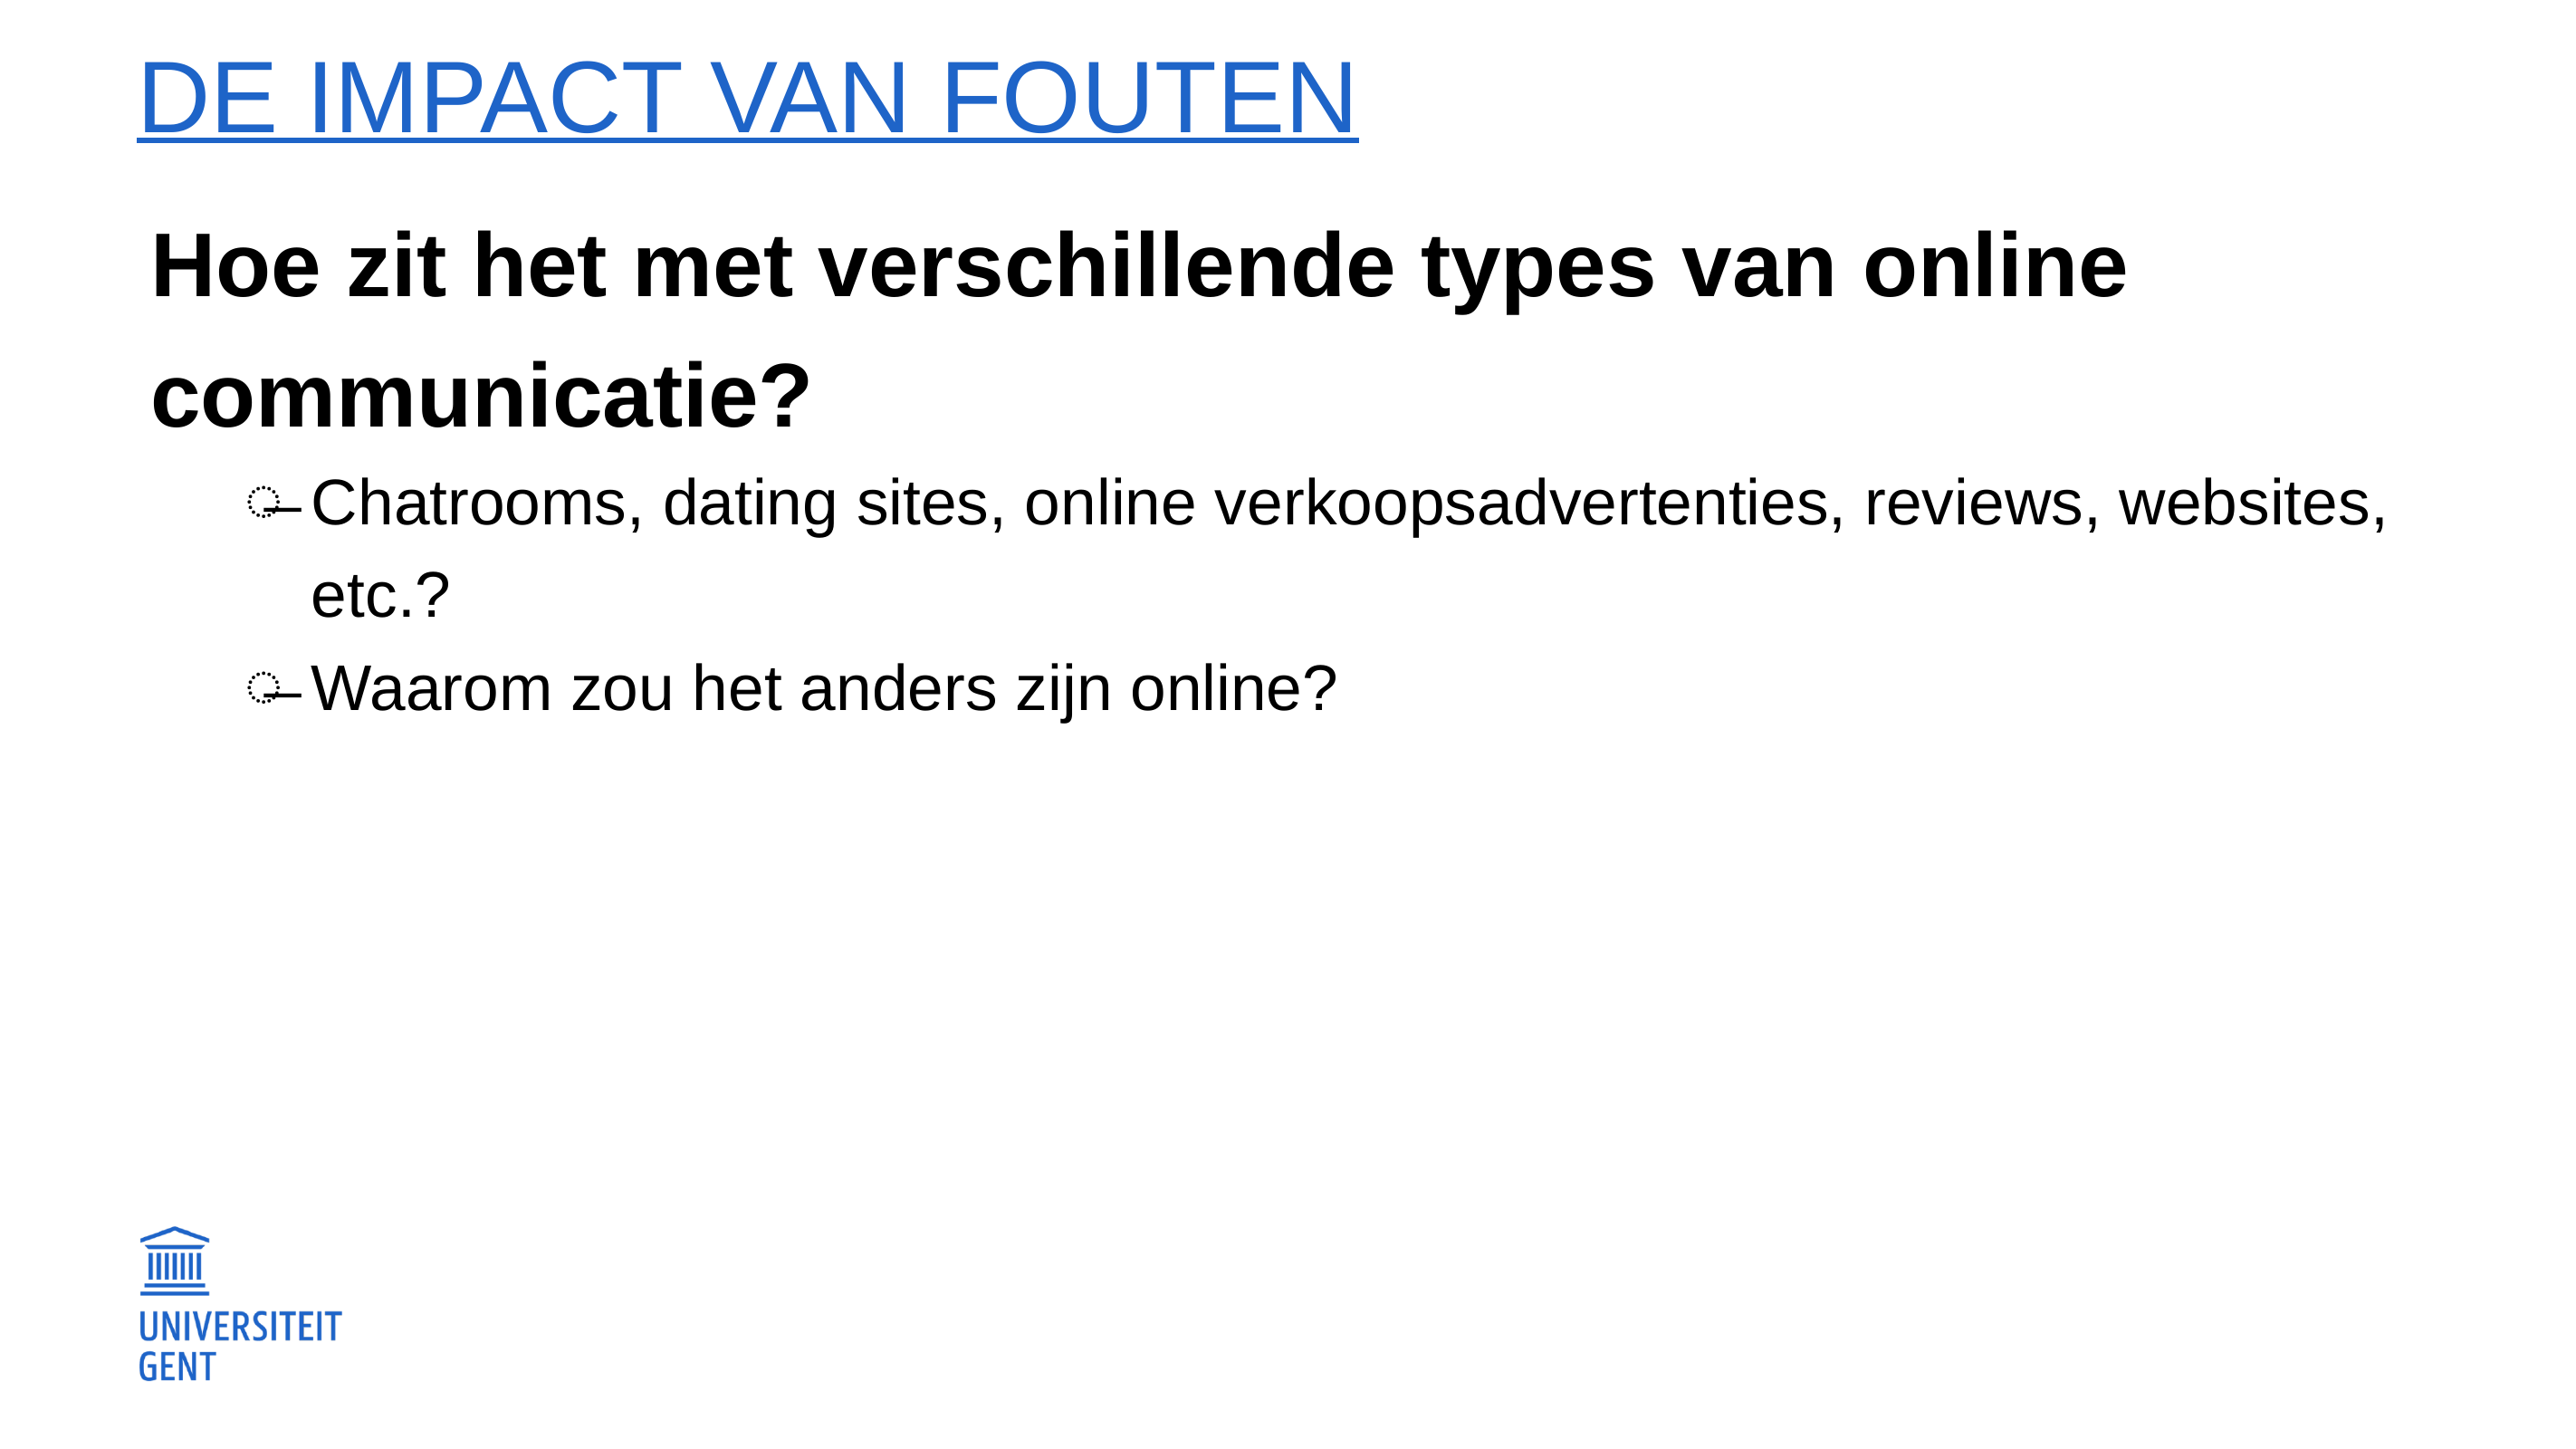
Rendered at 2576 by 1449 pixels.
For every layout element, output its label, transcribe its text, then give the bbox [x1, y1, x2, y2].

list Hoe zit het met verschillende types van online communicatie? Chatrooms, dating sites, online verkoopsadvertenties, reviews, websites, etc.? Waarom zou het anders zijn online? [124, 177, 2456, 1173]
picture [72, 1174, 415, 1449]
title De impact van fouten [123, 37, 2456, 166]
